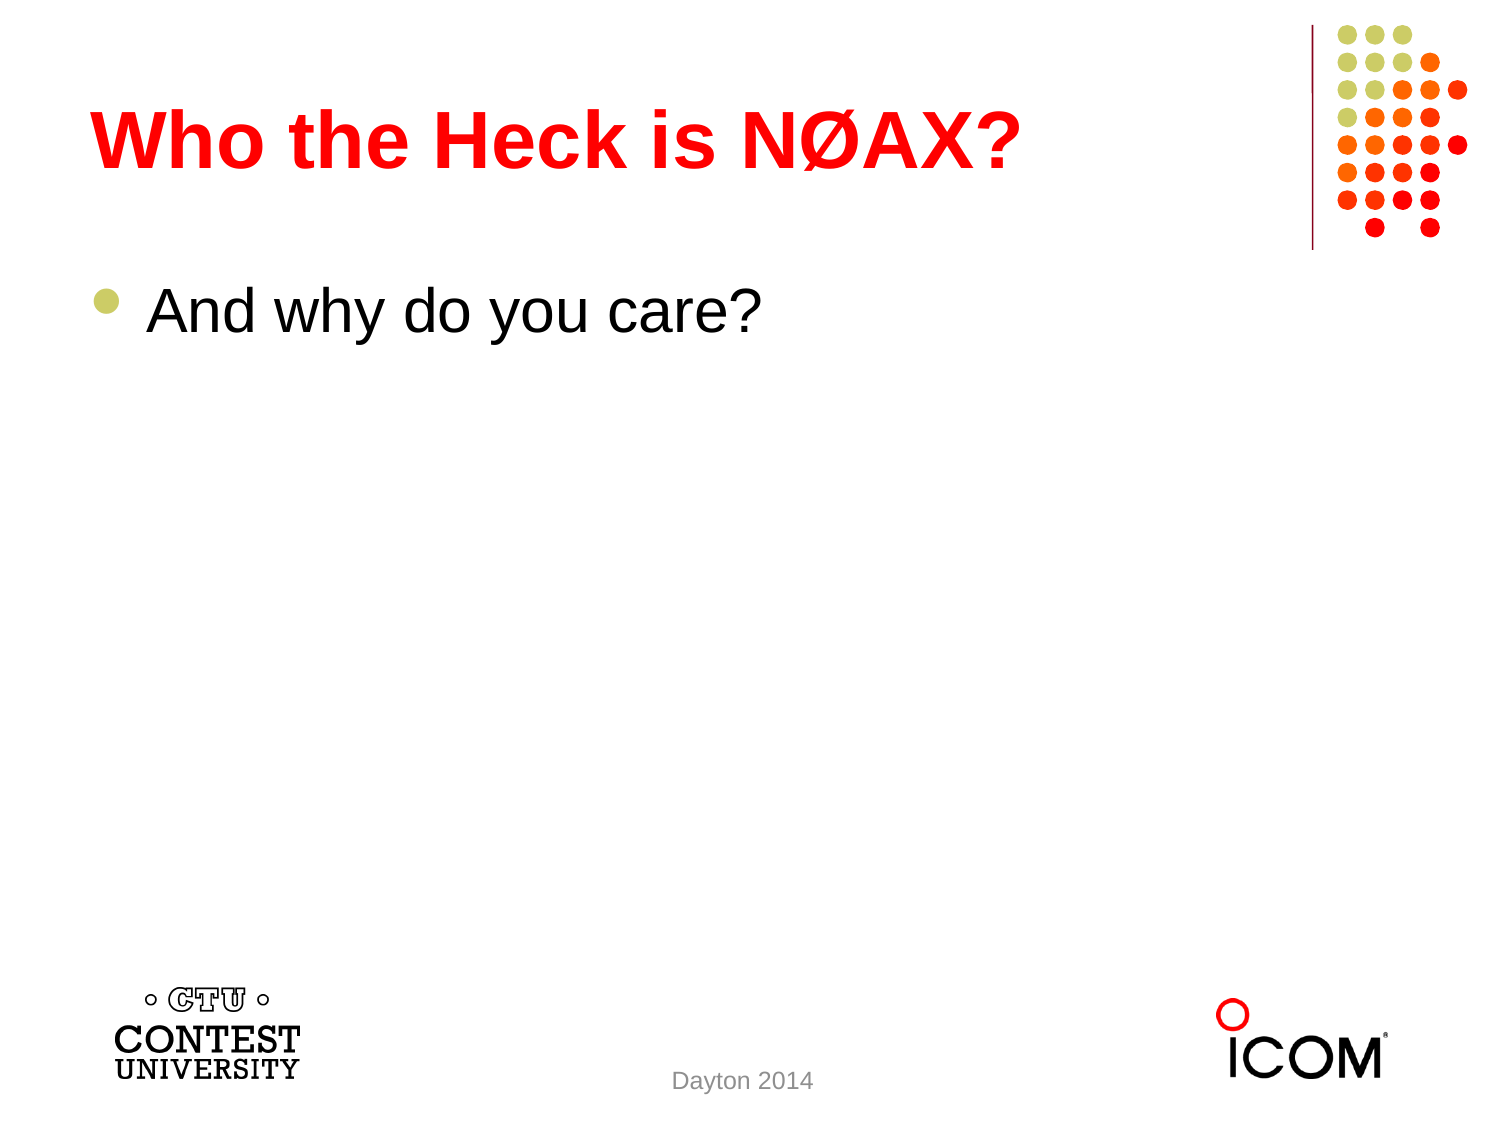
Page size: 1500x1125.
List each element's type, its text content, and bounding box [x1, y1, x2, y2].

picture [1216, 1006, 1388, 1079]
picture [115, 1006, 300, 1079]
footer Dayton 2014 [525, 1050, 961, 1110]
list And why do you care? [75, 262, 1425, 1006]
title Who the Heck is NØAX? [75, 62, 1300, 193]
